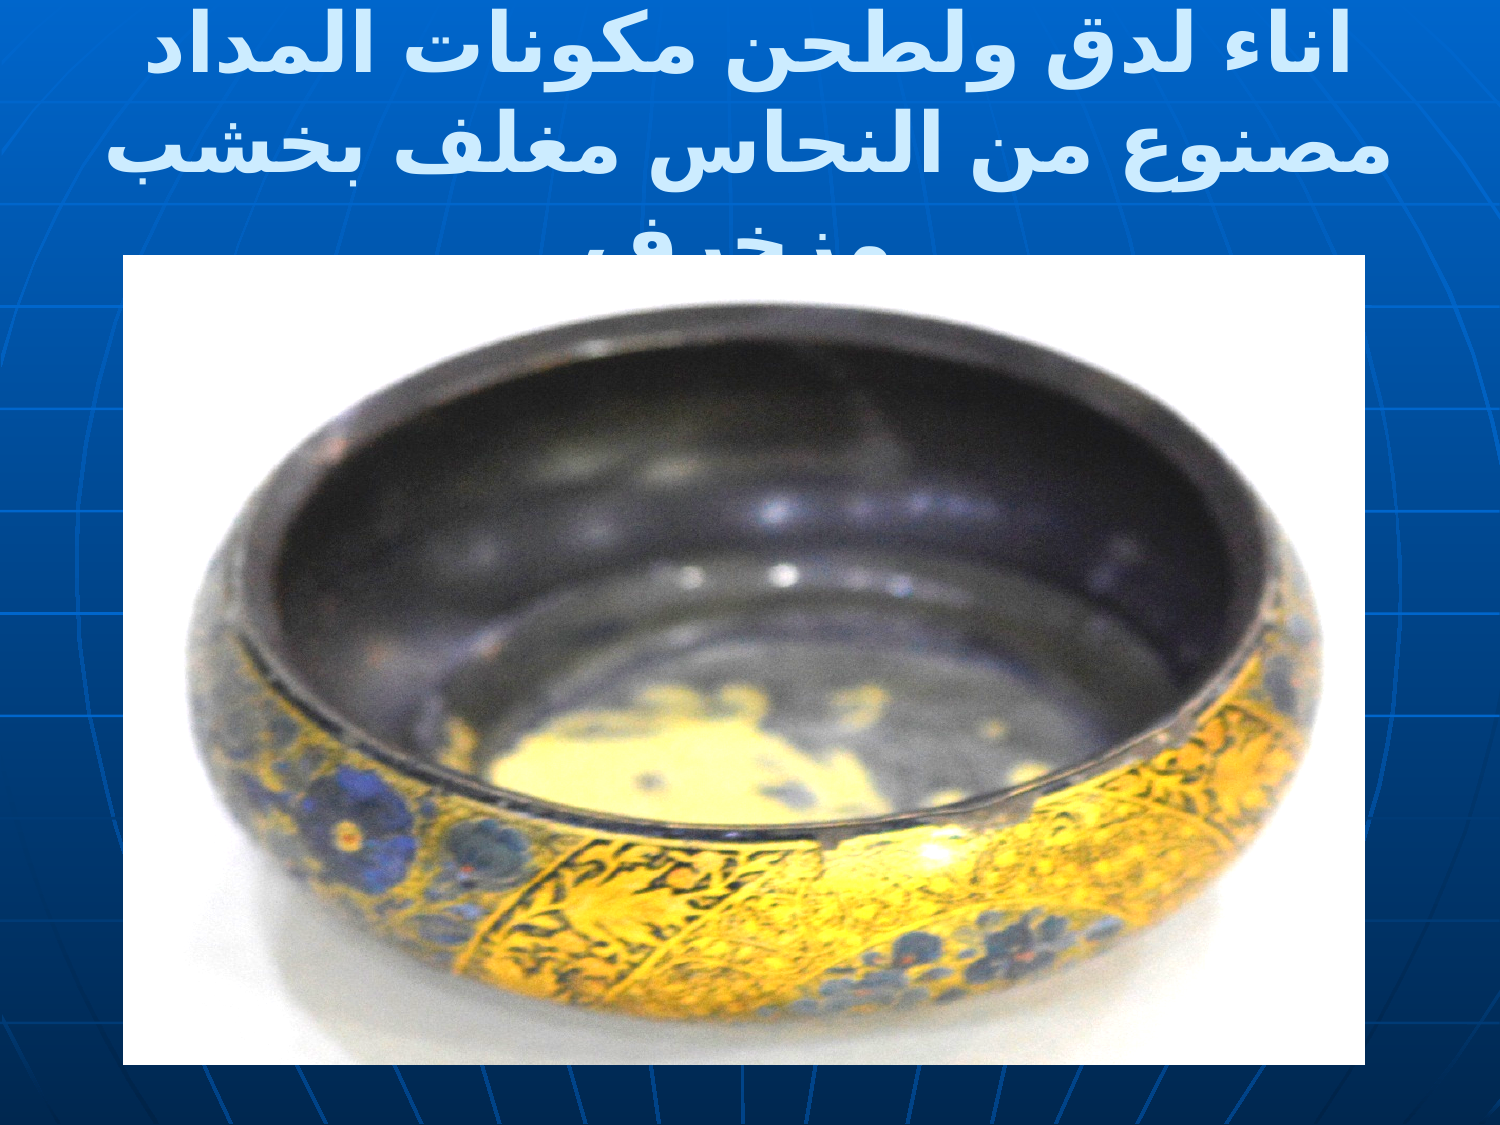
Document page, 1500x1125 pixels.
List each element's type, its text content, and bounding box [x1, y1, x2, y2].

title اناء لدق ولطحن مكونات المداد مصنوع من النحاس مغلف بخشب مزخرف [75, 45, 1425, 233]
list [123, 255, 1365, 1065]
